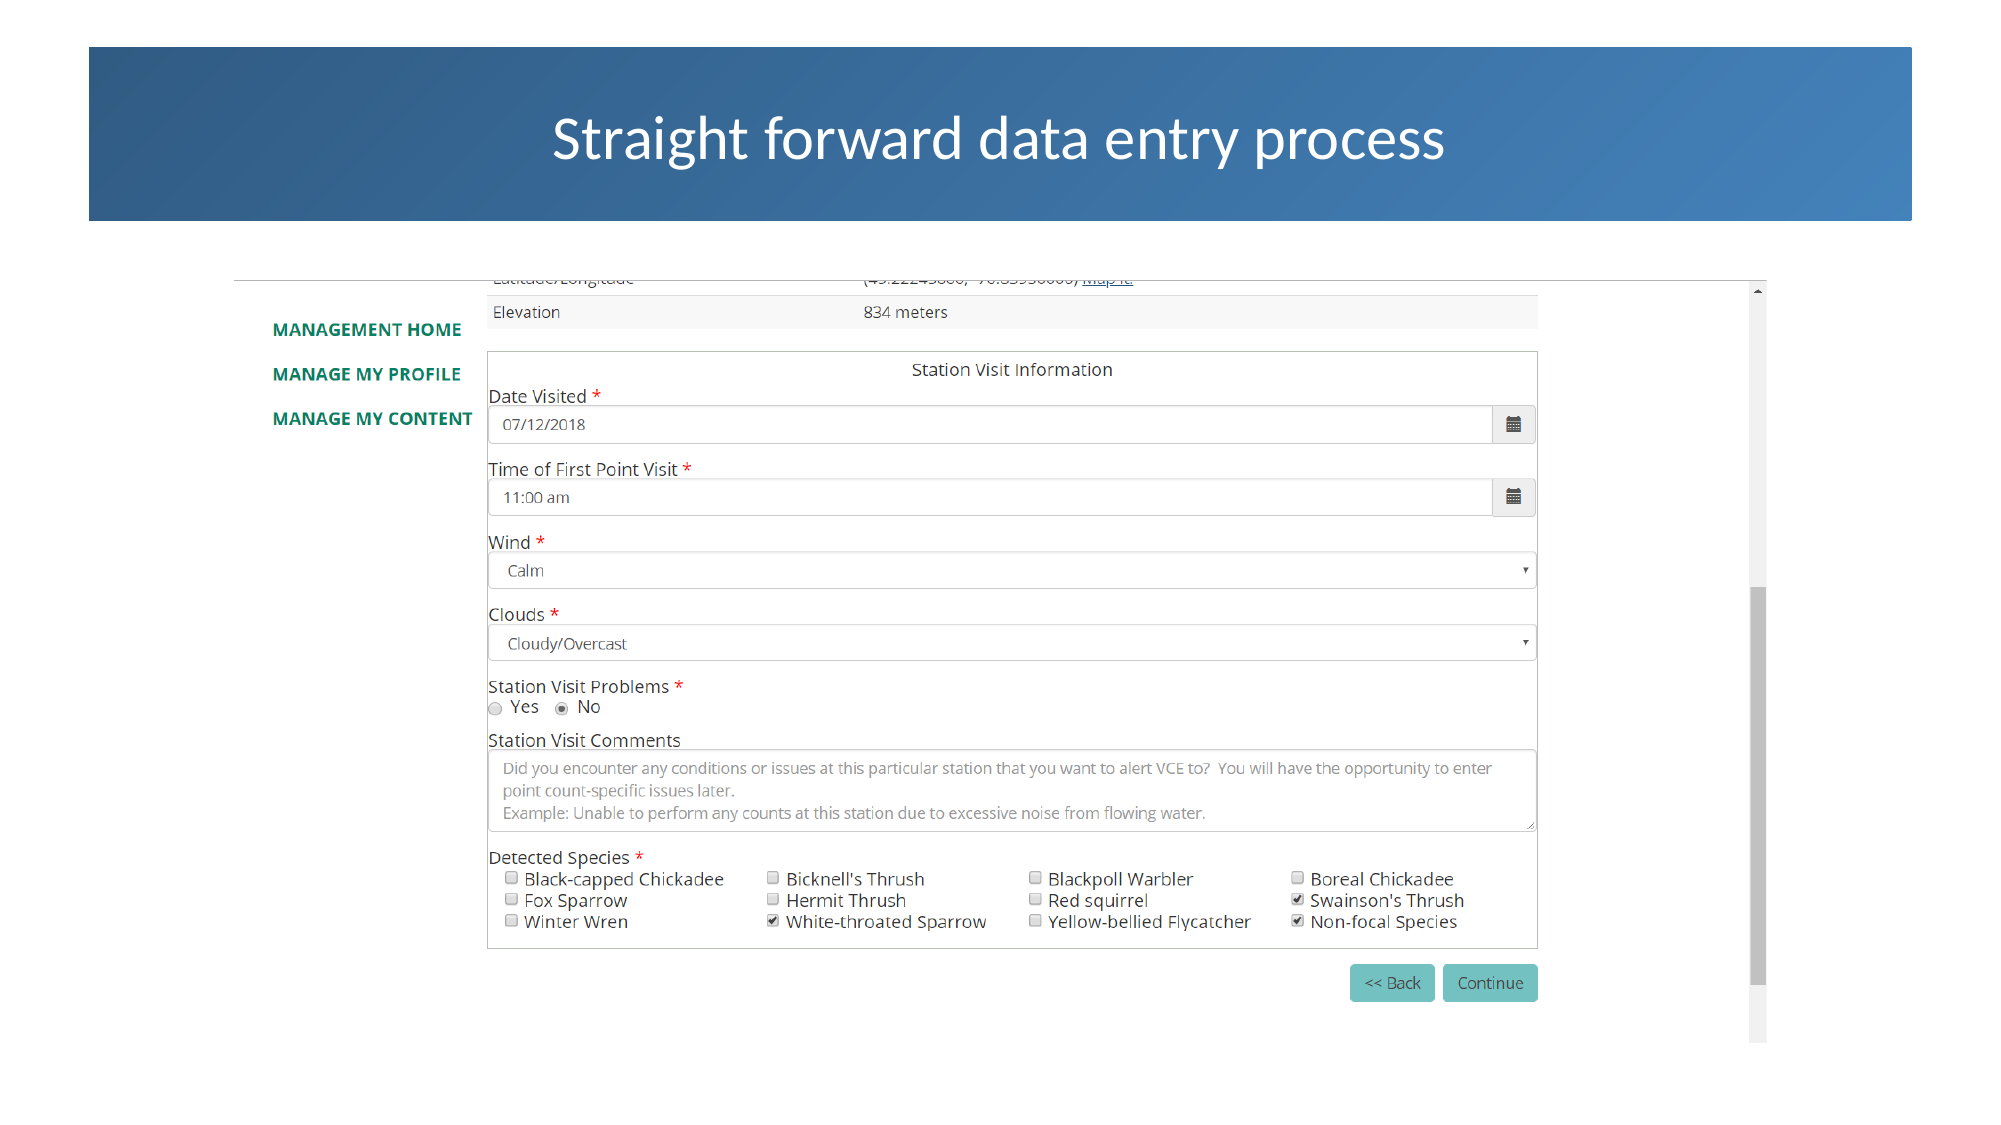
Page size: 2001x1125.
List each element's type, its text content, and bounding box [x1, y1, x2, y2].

text_box Straight forward data entry process [89, 47, 1912, 221]
picture [234, 275, 1767, 1043]
